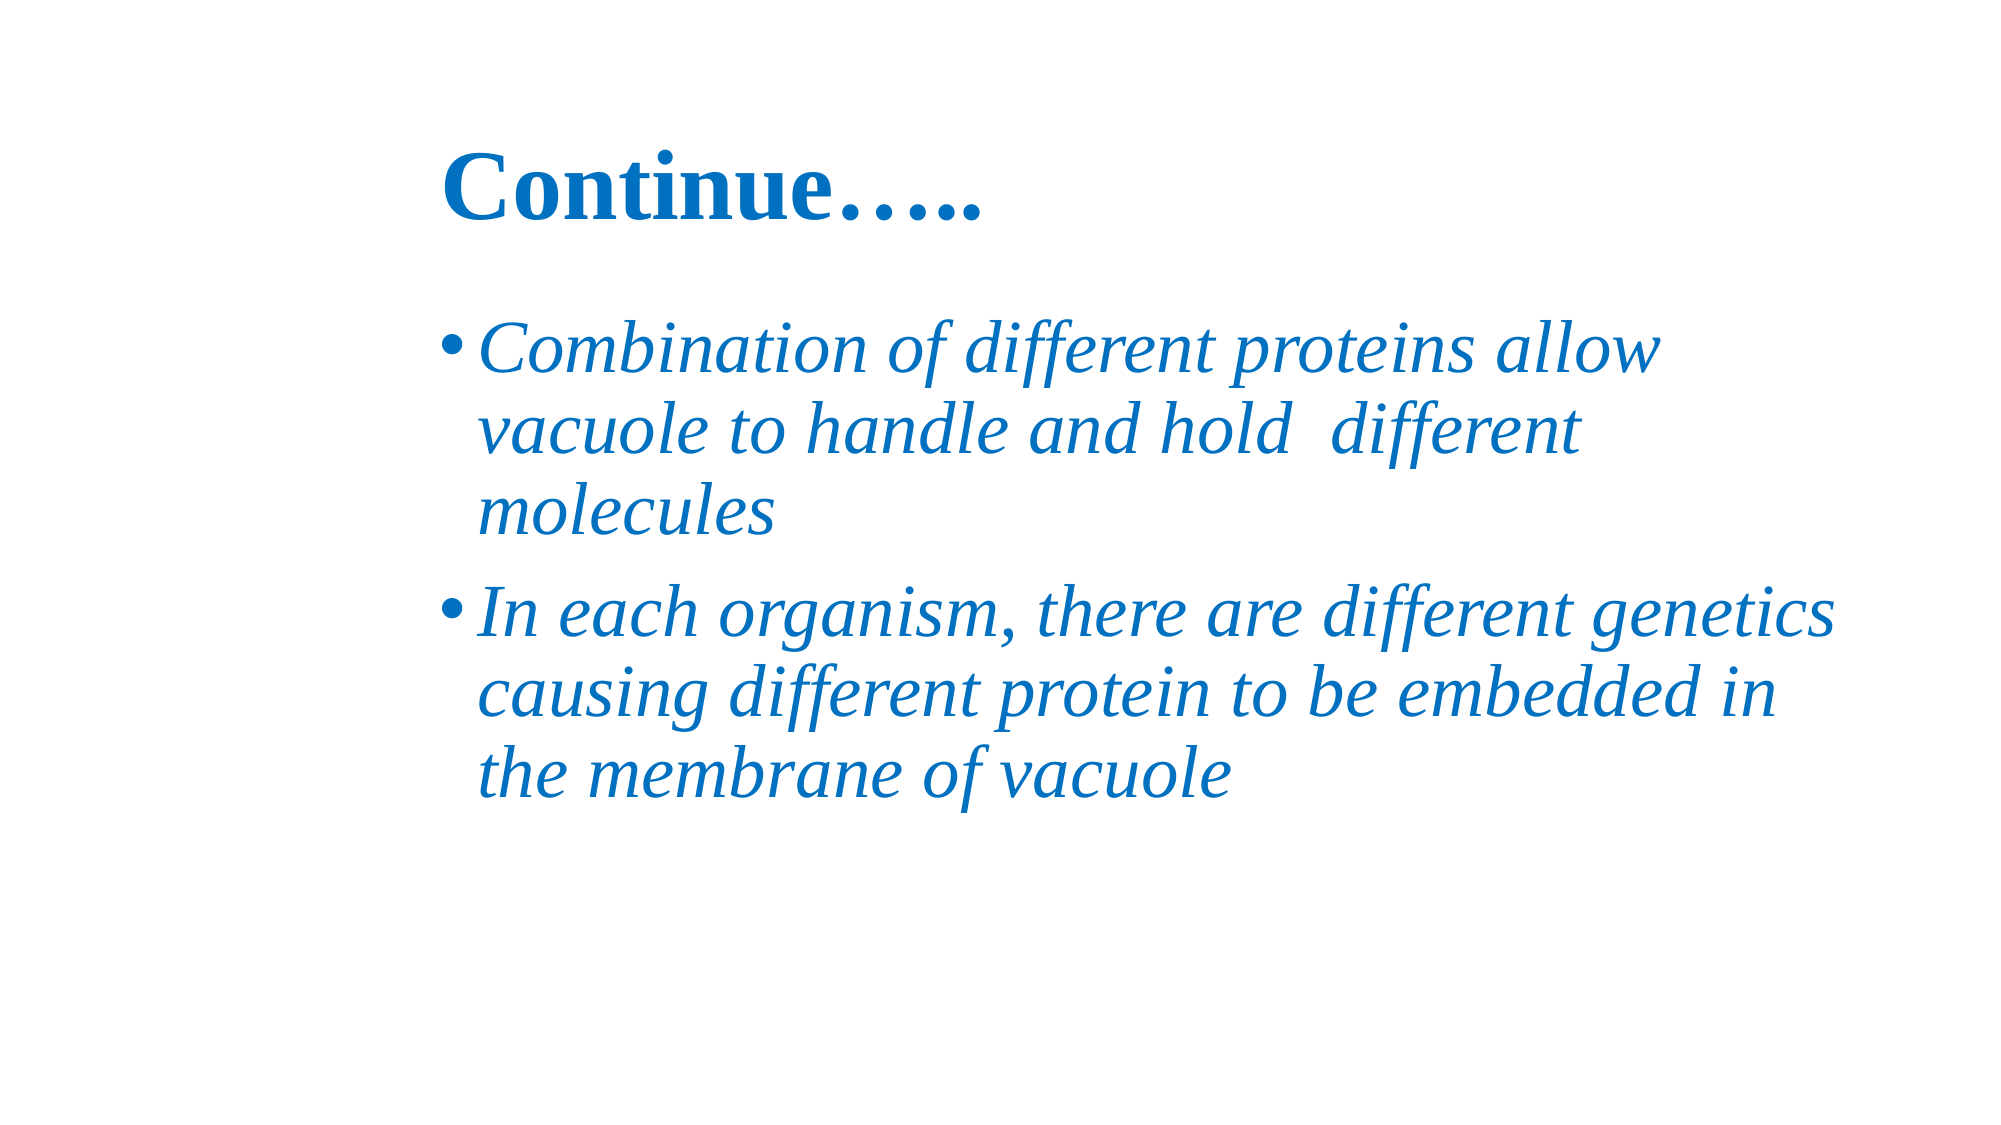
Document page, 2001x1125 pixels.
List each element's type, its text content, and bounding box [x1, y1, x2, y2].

list Combination of different proteins allow vacuole to handle and hold different molecules In each organism, there are different genetics causing different protein to be embedded in the membrane of vacuole [424, 299, 1888, 1100]
title Continue….. [425, 102, 1888, 273]
